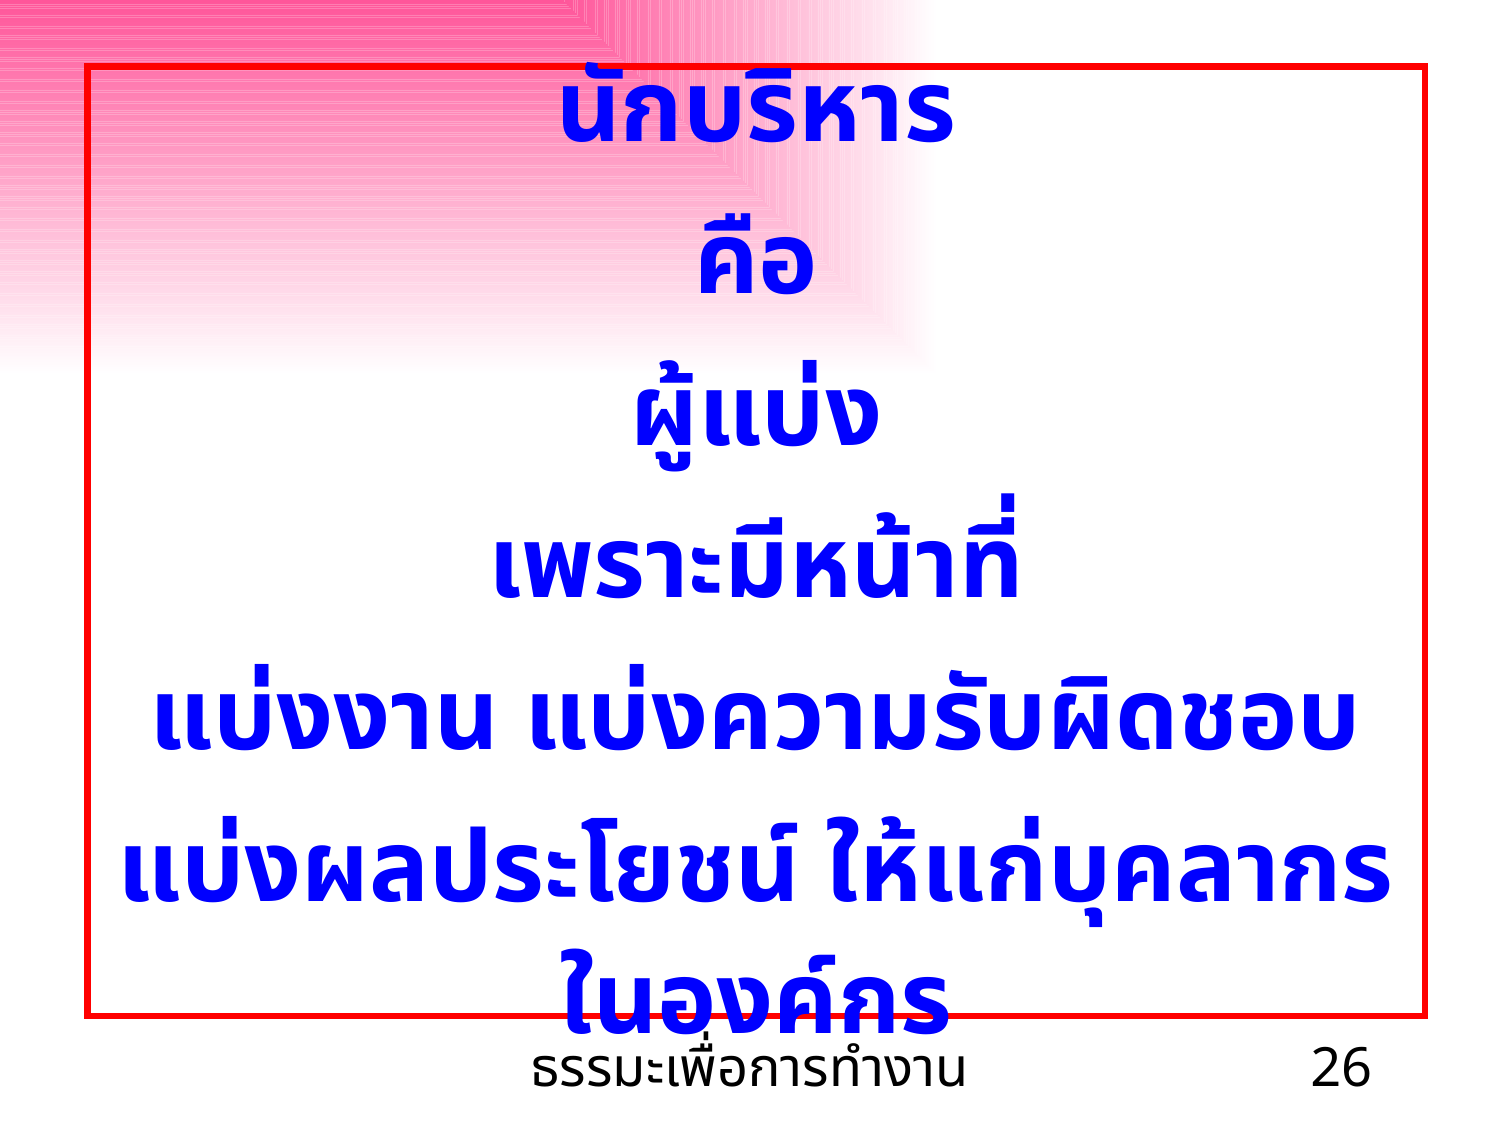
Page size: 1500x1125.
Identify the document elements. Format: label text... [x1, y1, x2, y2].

subtitle นักบริหาร คือ ผู้แบ่ง เพราะมีหน้าที่ แบ่งงาน แบ่งความรับผิดชอบ แบ่งผลประโยชน์ ให้แก่บุคลากรในองค์กร [87, 66, 1426, 1017]
slide_number 26 [1074, 1024, 1388, 1101]
footer ธรรมะเพื่อการทำงาน [512, 1024, 988, 1101]
